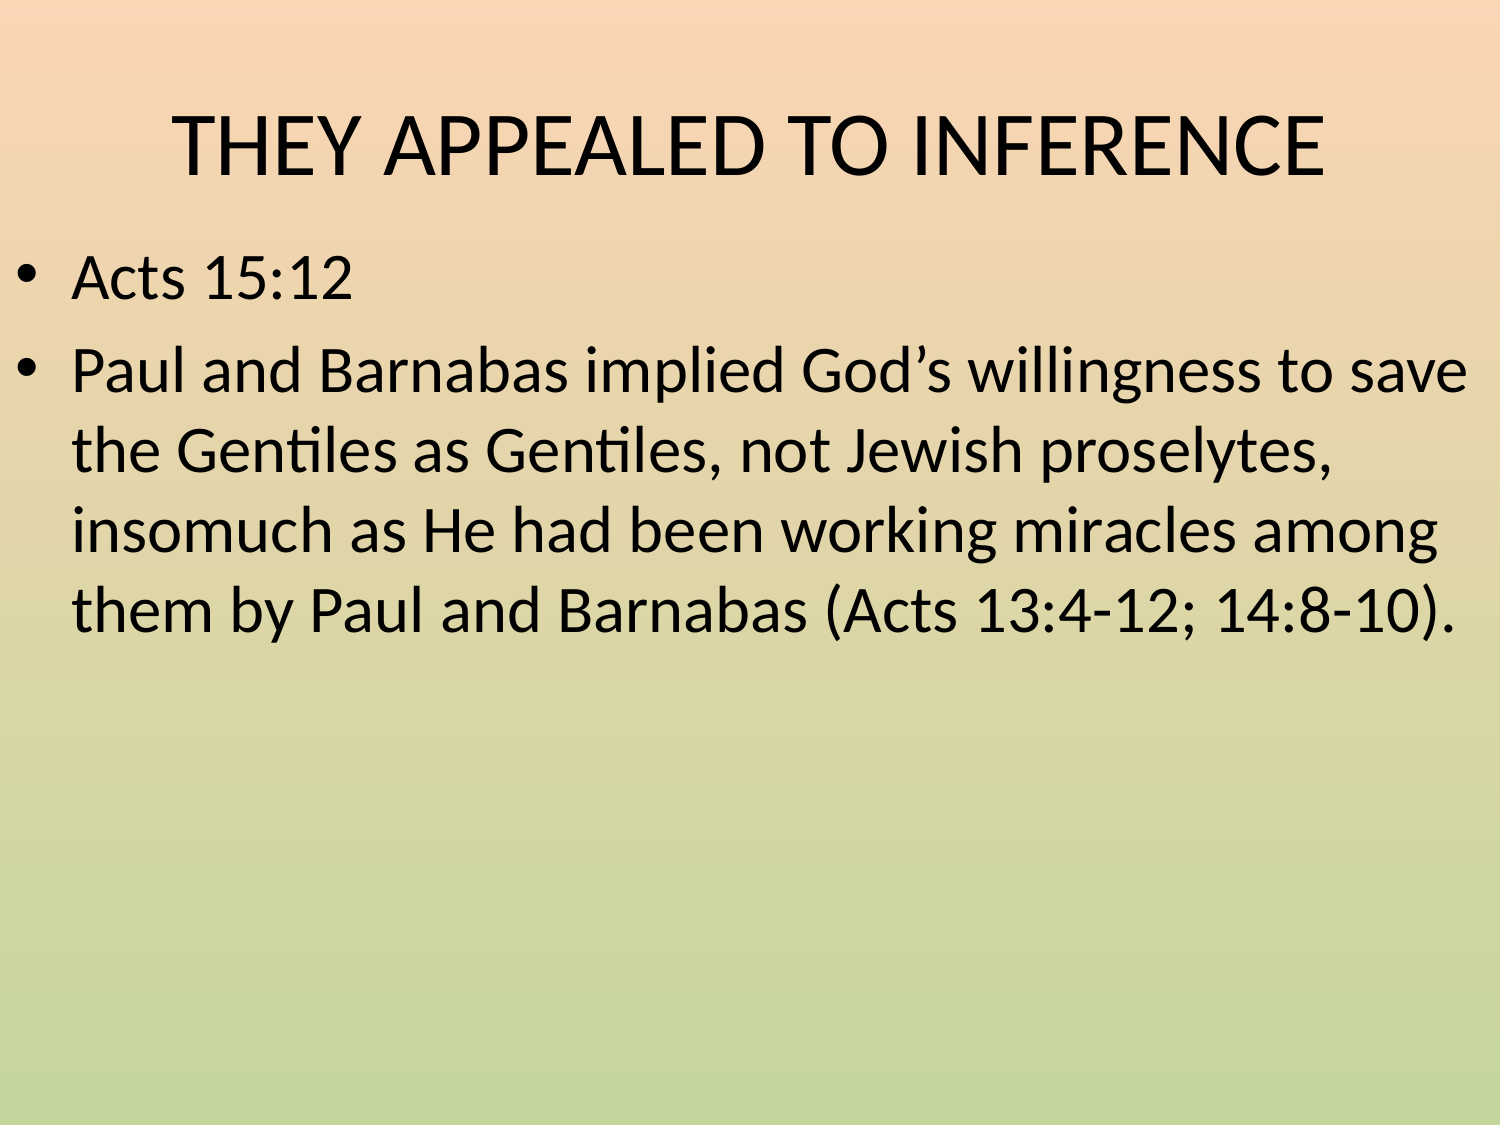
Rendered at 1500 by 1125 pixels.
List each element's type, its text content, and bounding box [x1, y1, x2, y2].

list Acts 15:12 Paul and Barnabas implied God’s willingness to save the Gentiles as Gentiles, not Jewish proselytes, insomuch as He had been working miracles among them by Paul and Barnabas (Acts 13:4-12; 14:8-10). [0, 224, 1488, 1088]
title THEY APPEALED TO INFERENCE [75, 45, 1425, 224]
